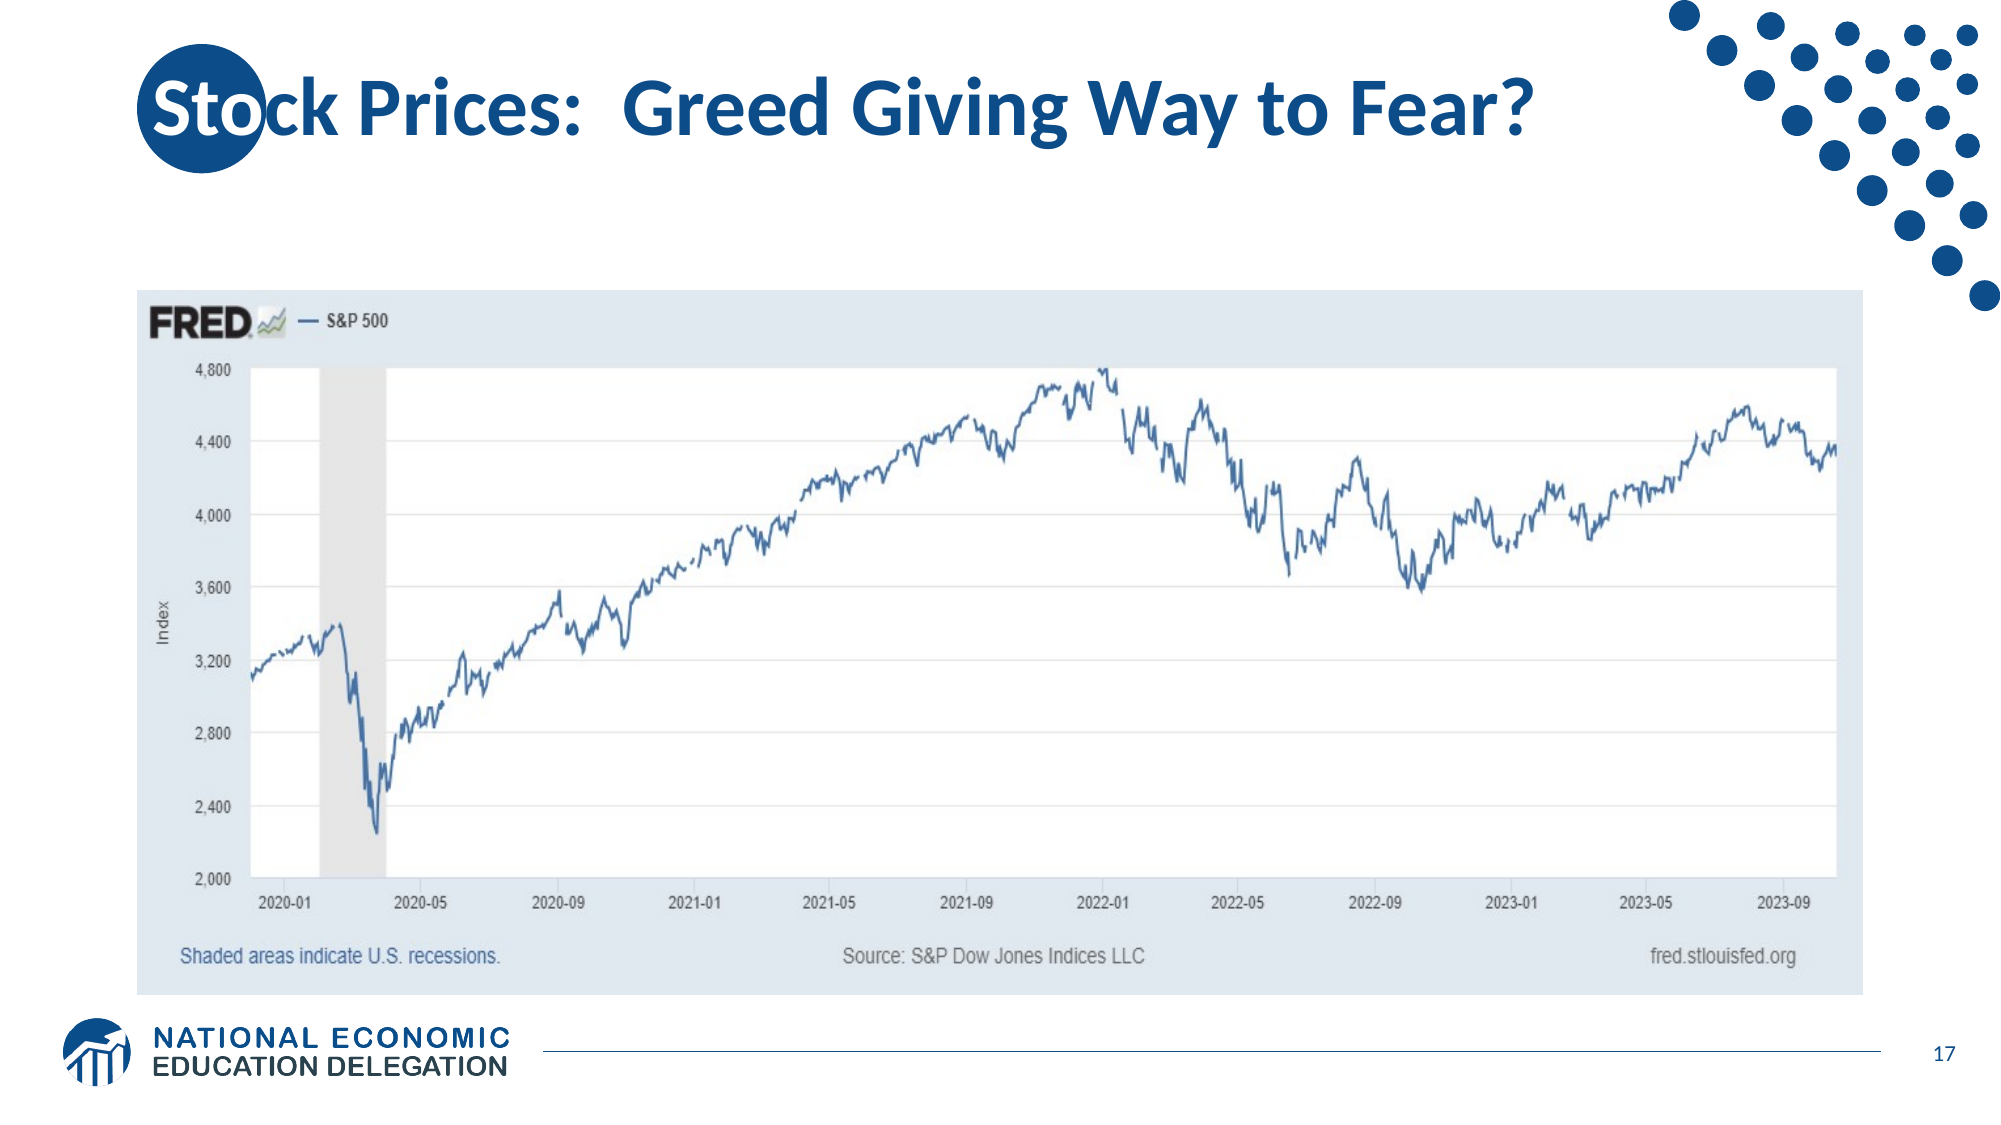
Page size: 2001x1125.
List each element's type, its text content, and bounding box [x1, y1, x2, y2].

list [137, 290, 1863, 995]
title Stock Prices: Greed Giving Way to Fear? [137, 0, 1863, 218]
slide_number 17 [1521, 1022, 1972, 1082]
picture [55, 1013, 520, 1091]
